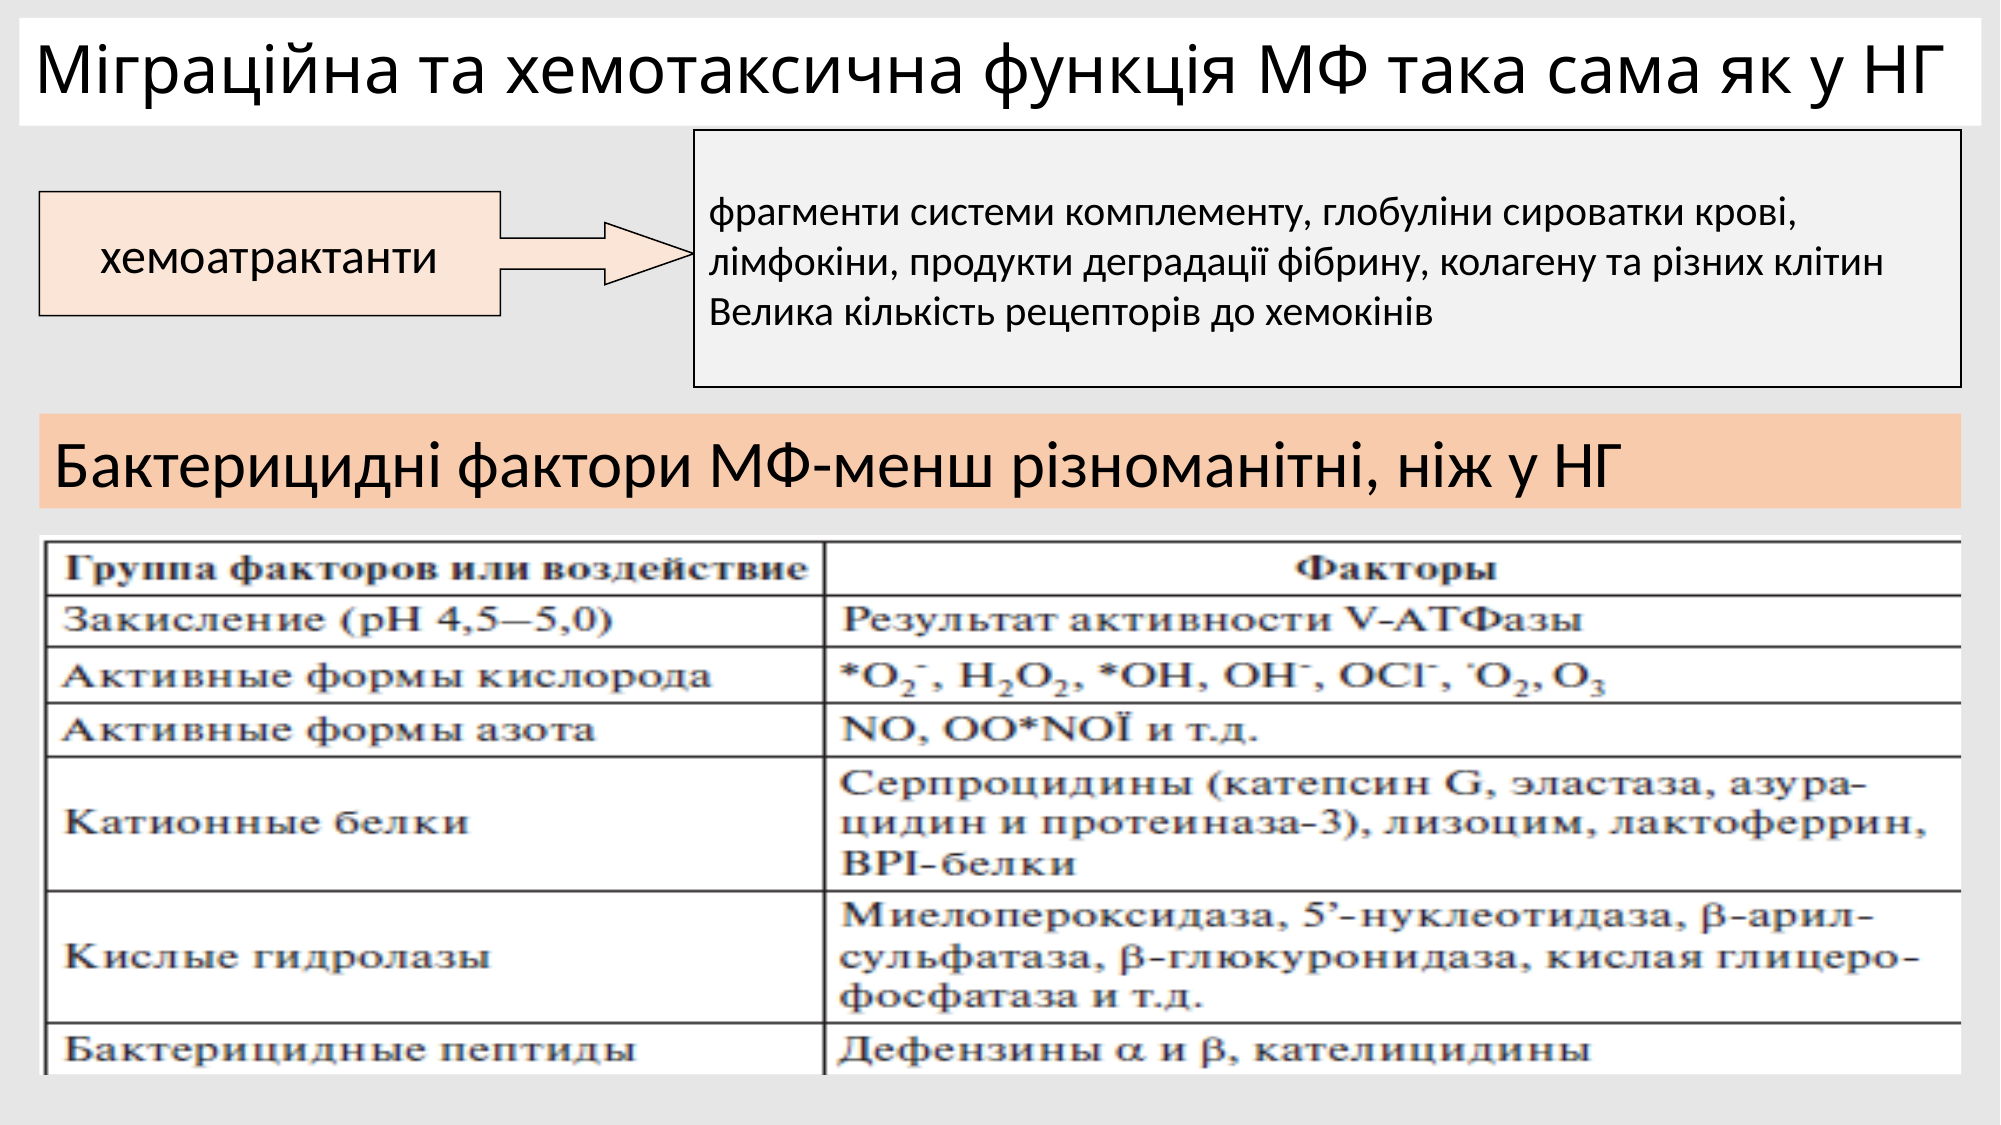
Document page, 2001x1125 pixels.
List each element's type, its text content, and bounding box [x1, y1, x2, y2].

text_box хемоатрактанти [39, 191, 694, 316]
text_box фрагменти системи комплементу, глобуліни сироватки крові, лімфокіни, продукти деградації фібрину, колагену та різних клітин Велика кількість рецепторів до хемокінів [694, 130, 1962, 388]
picture [39, 535, 1962, 1075]
title Міграційна та хемотаксична функція МФ така сама як у НГ [19, 17, 1982, 126]
text_box Бактерицидні фактори МФ-менш різноманітні, ніж у НГ [39, 413, 1962, 509]
